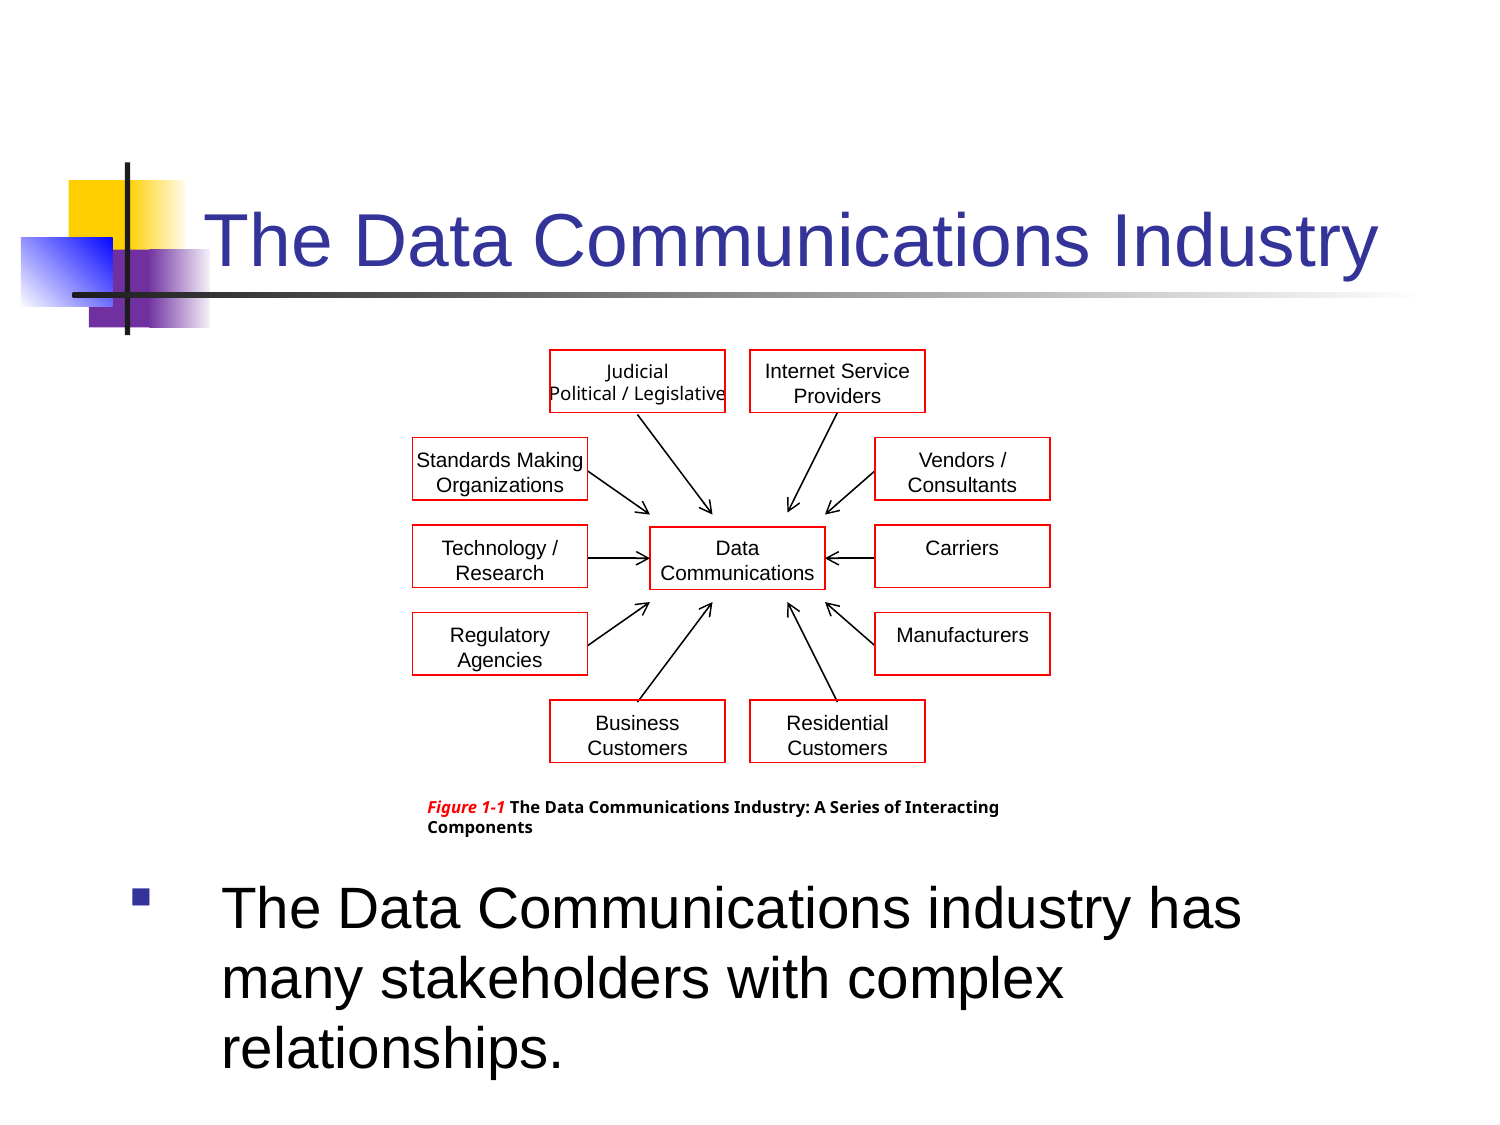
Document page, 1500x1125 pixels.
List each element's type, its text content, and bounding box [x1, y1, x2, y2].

text_box [750, 349, 925, 413]
text_box [549, 349, 725, 413]
text_box Figure 1-1 The Data Communications Industry: A Series of Interacting Components [412, 789, 1088, 845]
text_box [624, 426, 726, 503]
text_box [824, 470, 876, 515]
text_box [412, 612, 588, 675]
text_box [549, 699, 725, 763]
text_box [875, 612, 1050, 675]
text_box [412, 524, 588, 588]
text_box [762, 626, 863, 678]
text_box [824, 601, 876, 647]
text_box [587, 601, 651, 647]
text_box [875, 524, 1050, 588]
text_box [412, 437, 588, 500]
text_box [587, 470, 651, 515]
list The Data Communications industry has many stakeholders with complex relationships. [112, 862, 1388, 1032]
text_box Data Communications [650, 527, 825, 590]
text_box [624, 614, 726, 690]
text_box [762, 437, 863, 488]
text_box [750, 699, 925, 763]
text_box [875, 437, 1050, 500]
title The Data Communications Industry [188, 101, 1468, 289]
